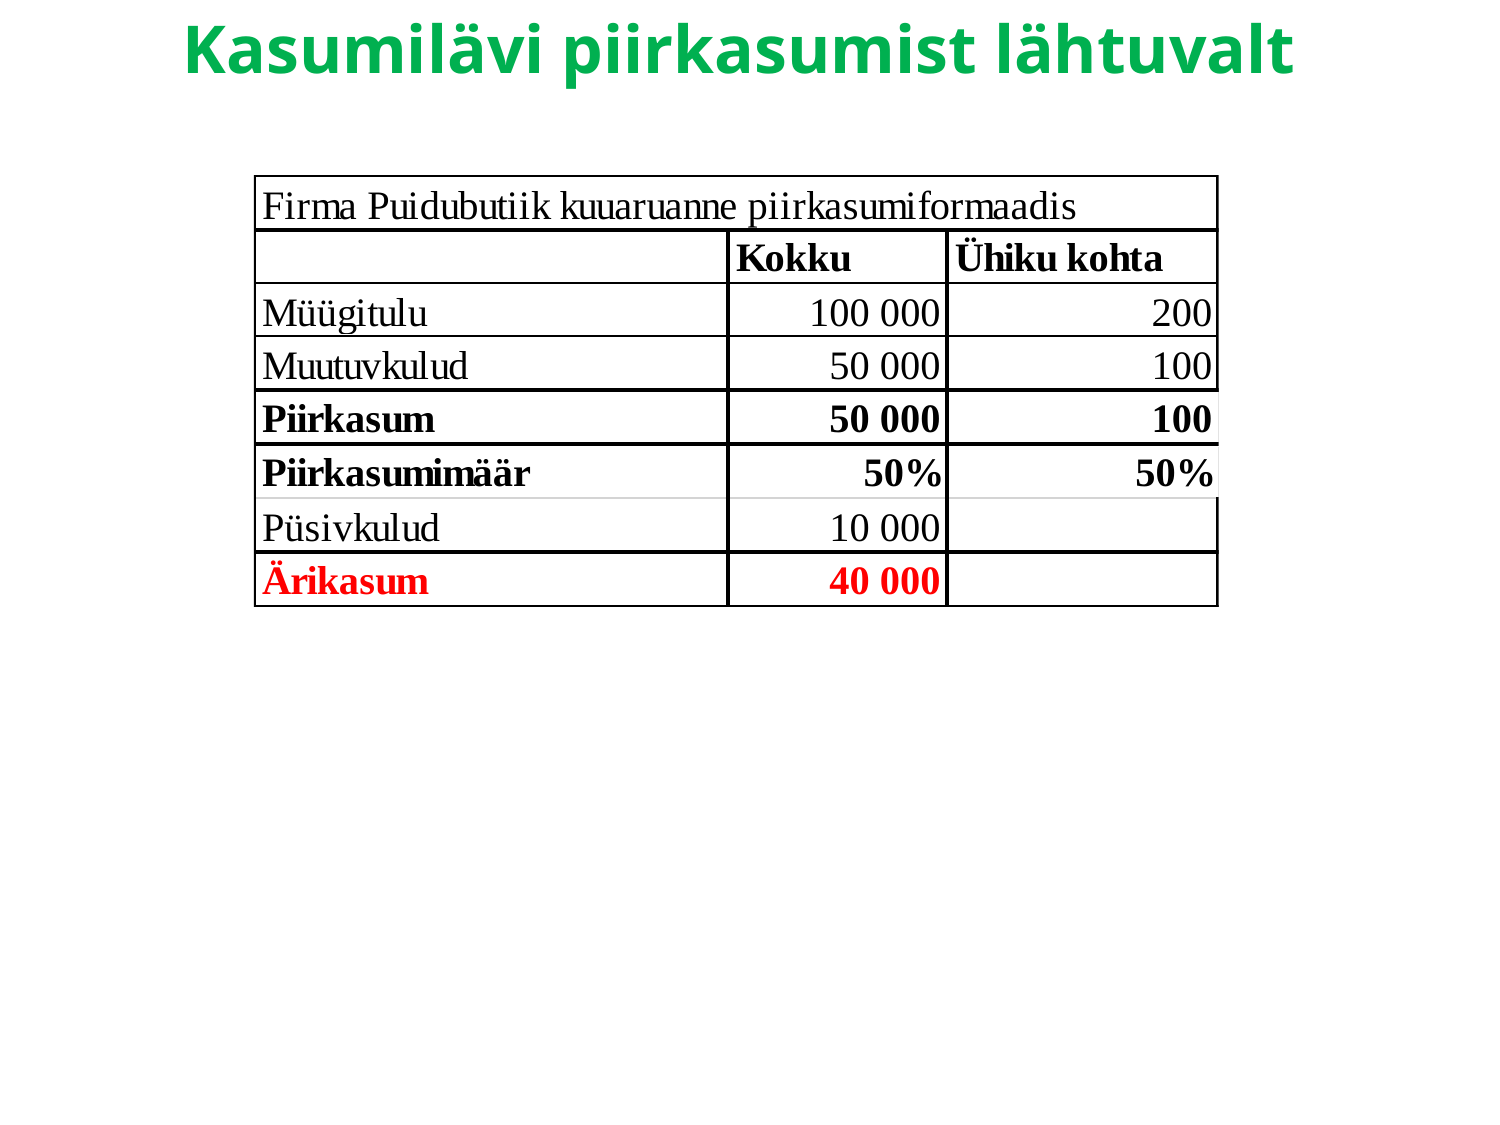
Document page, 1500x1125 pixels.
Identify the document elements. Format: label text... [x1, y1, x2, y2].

picture [253, 174, 1223, 611]
title Kasumilävi piirkasumist lähtuvalt [64, 0, 1415, 95]
